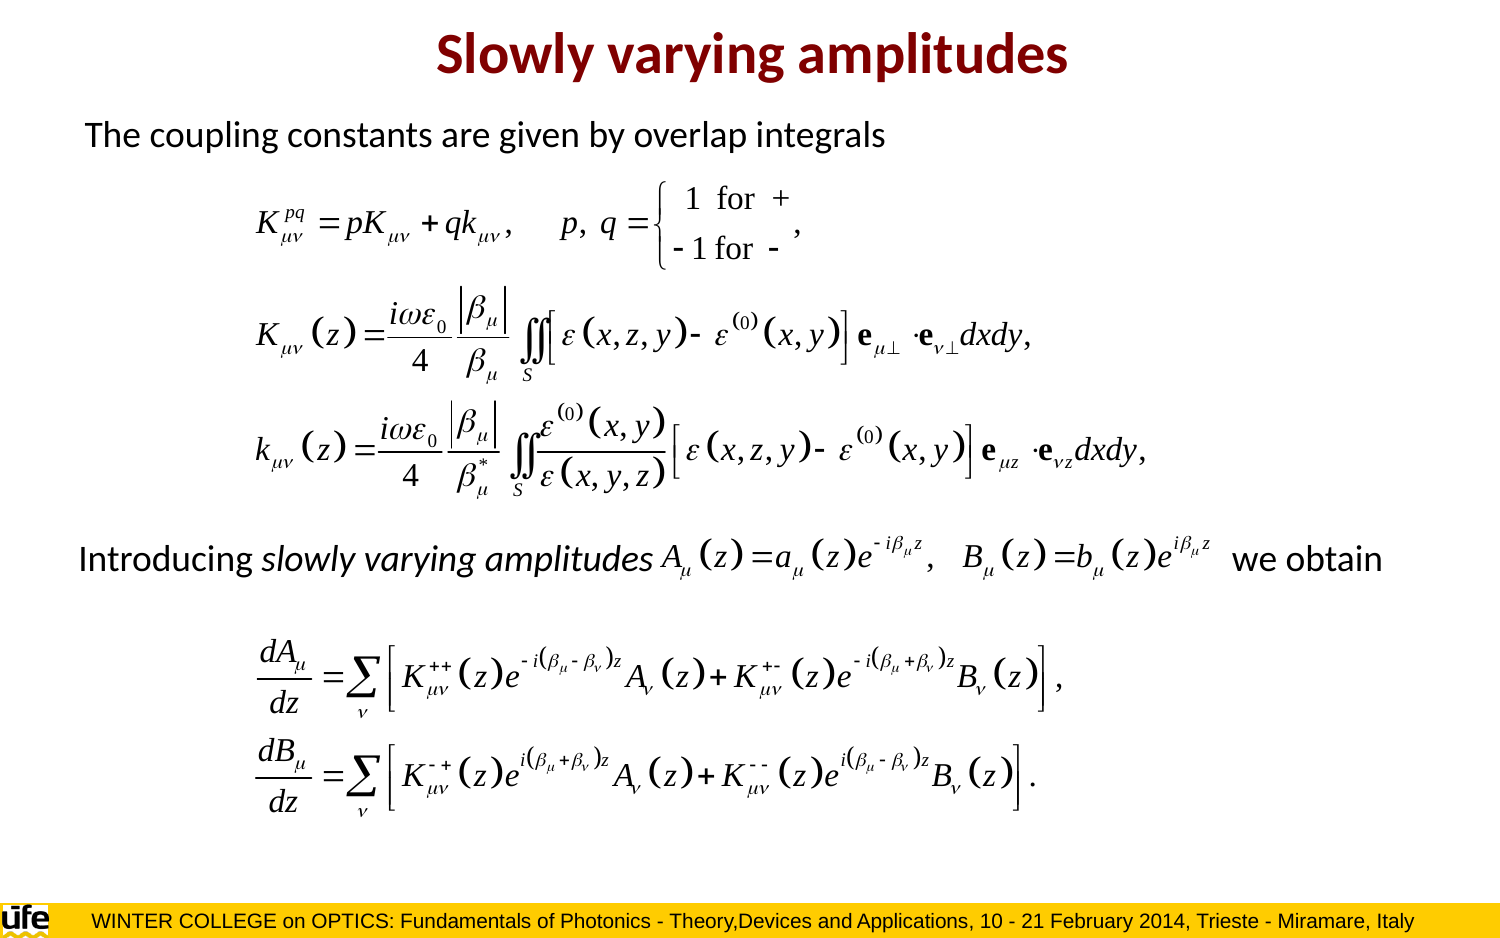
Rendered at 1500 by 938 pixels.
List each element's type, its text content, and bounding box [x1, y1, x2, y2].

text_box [251, 176, 1152, 505]
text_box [251, 631, 1067, 824]
text_box Slowly varying amplitudes [421, 8, 1085, 93]
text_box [52, 525, 1426, 588]
text_box The coupling constants are given by overlap integrals [69, 102, 902, 163]
picture [2, 904, 49, 938]
